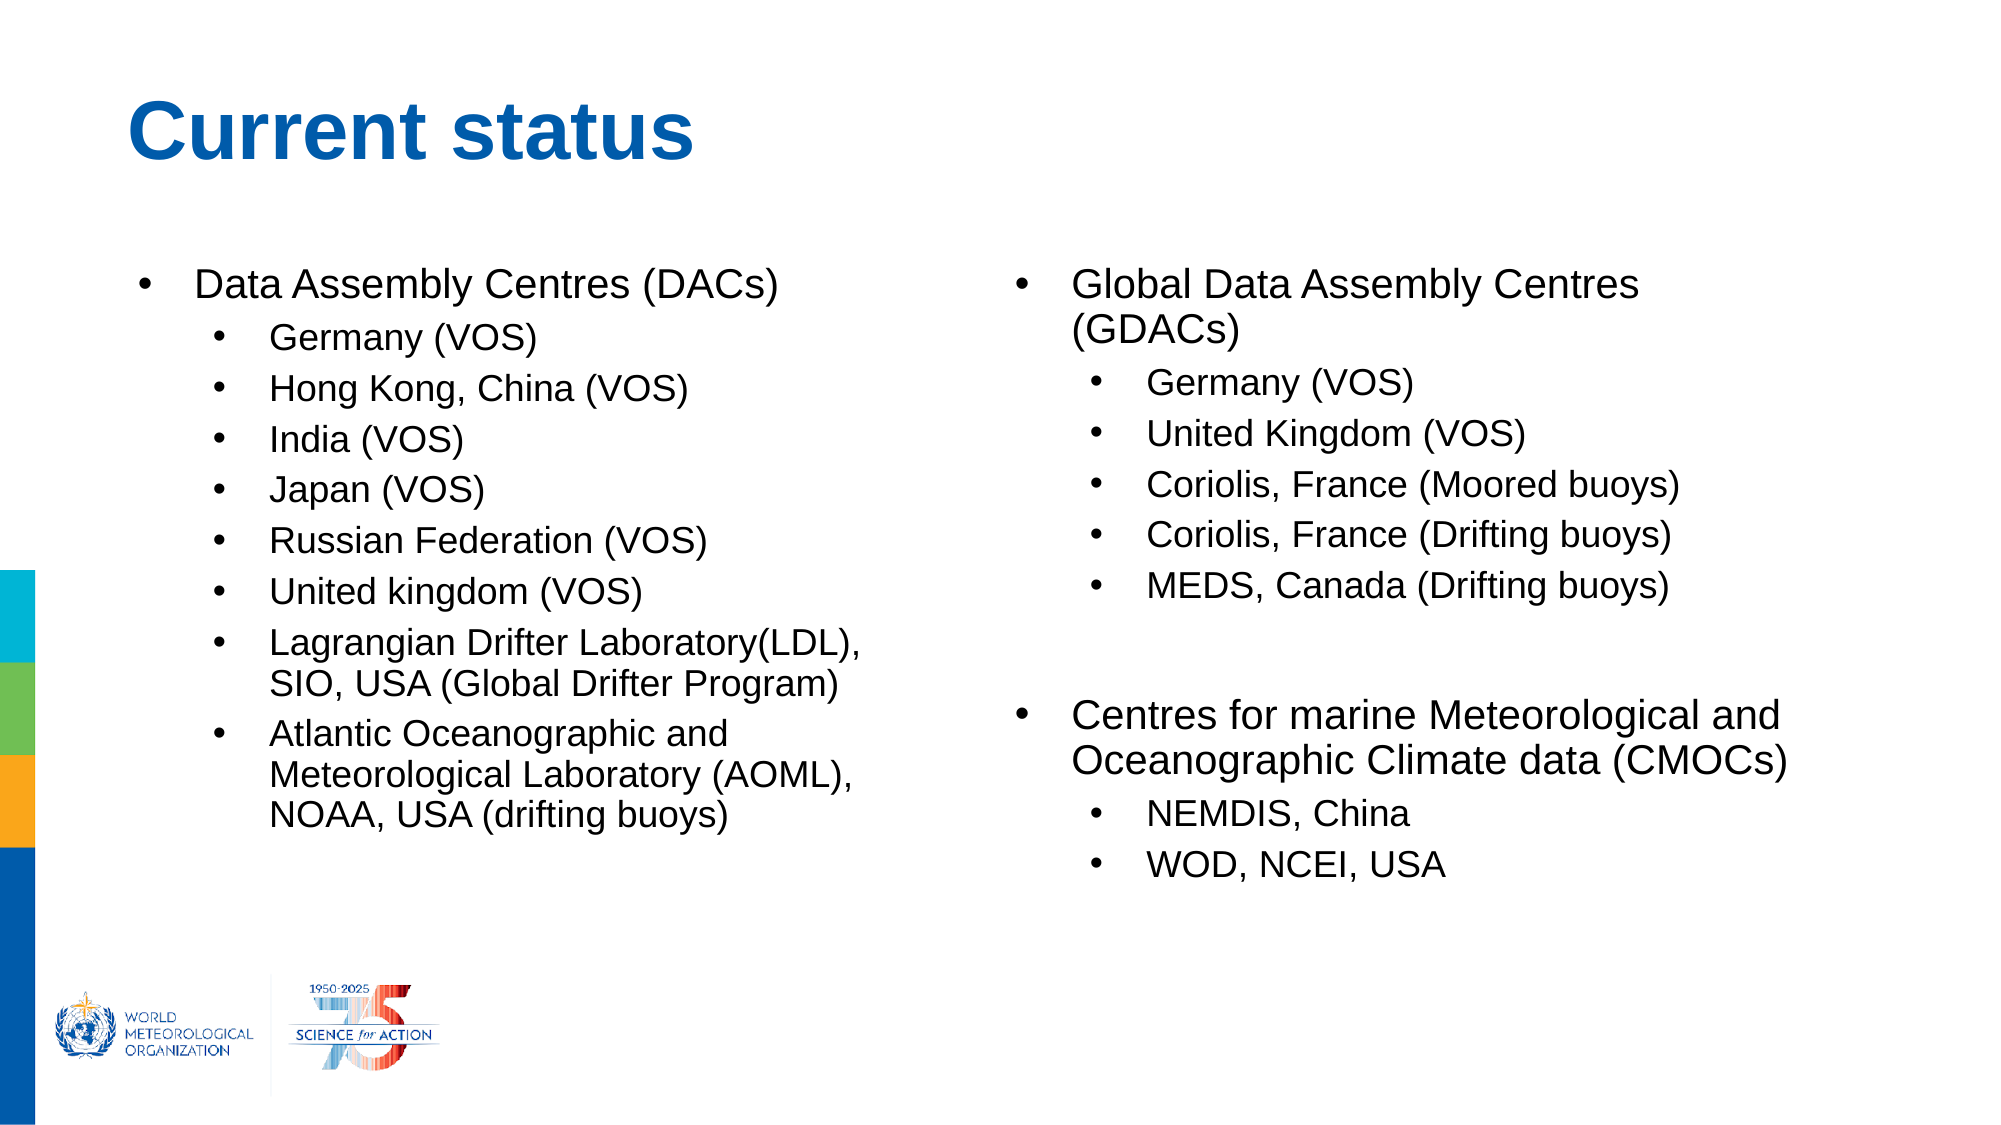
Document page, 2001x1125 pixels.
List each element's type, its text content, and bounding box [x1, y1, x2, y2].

subtitle Data Assembly Centres (DACs) Germany (VOS) Hong Kong, China (VOS) India (VOS) Japan (VOS) Russian Federation (VOS) United kingdom (VOS) Lagrangian Drifter Laboratory(LDL), SIO, USA (Global Drifter Program) Atlantic Oceanographic and Meteorological Laboratory (AOML), NOAA, USA (drifting buoys) [122, 255, 878, 927]
title Current status [112, 73, 1613, 186]
text_box Global Data Assembly Centres (GDACs) Germany (VOS) United Kingdom (VOS) Coriolis, France (Moored buoys) Coriolis, France (Drifting buoys) MEDS, Canada (Drifting buoys) Centres for marine Meteorological and Oceanographic Climate data (CMOCs) NEMDIS, China WOD, NCEI, USA [999, 255, 1813, 927]
picture [0, 570, 2000, 1125]
